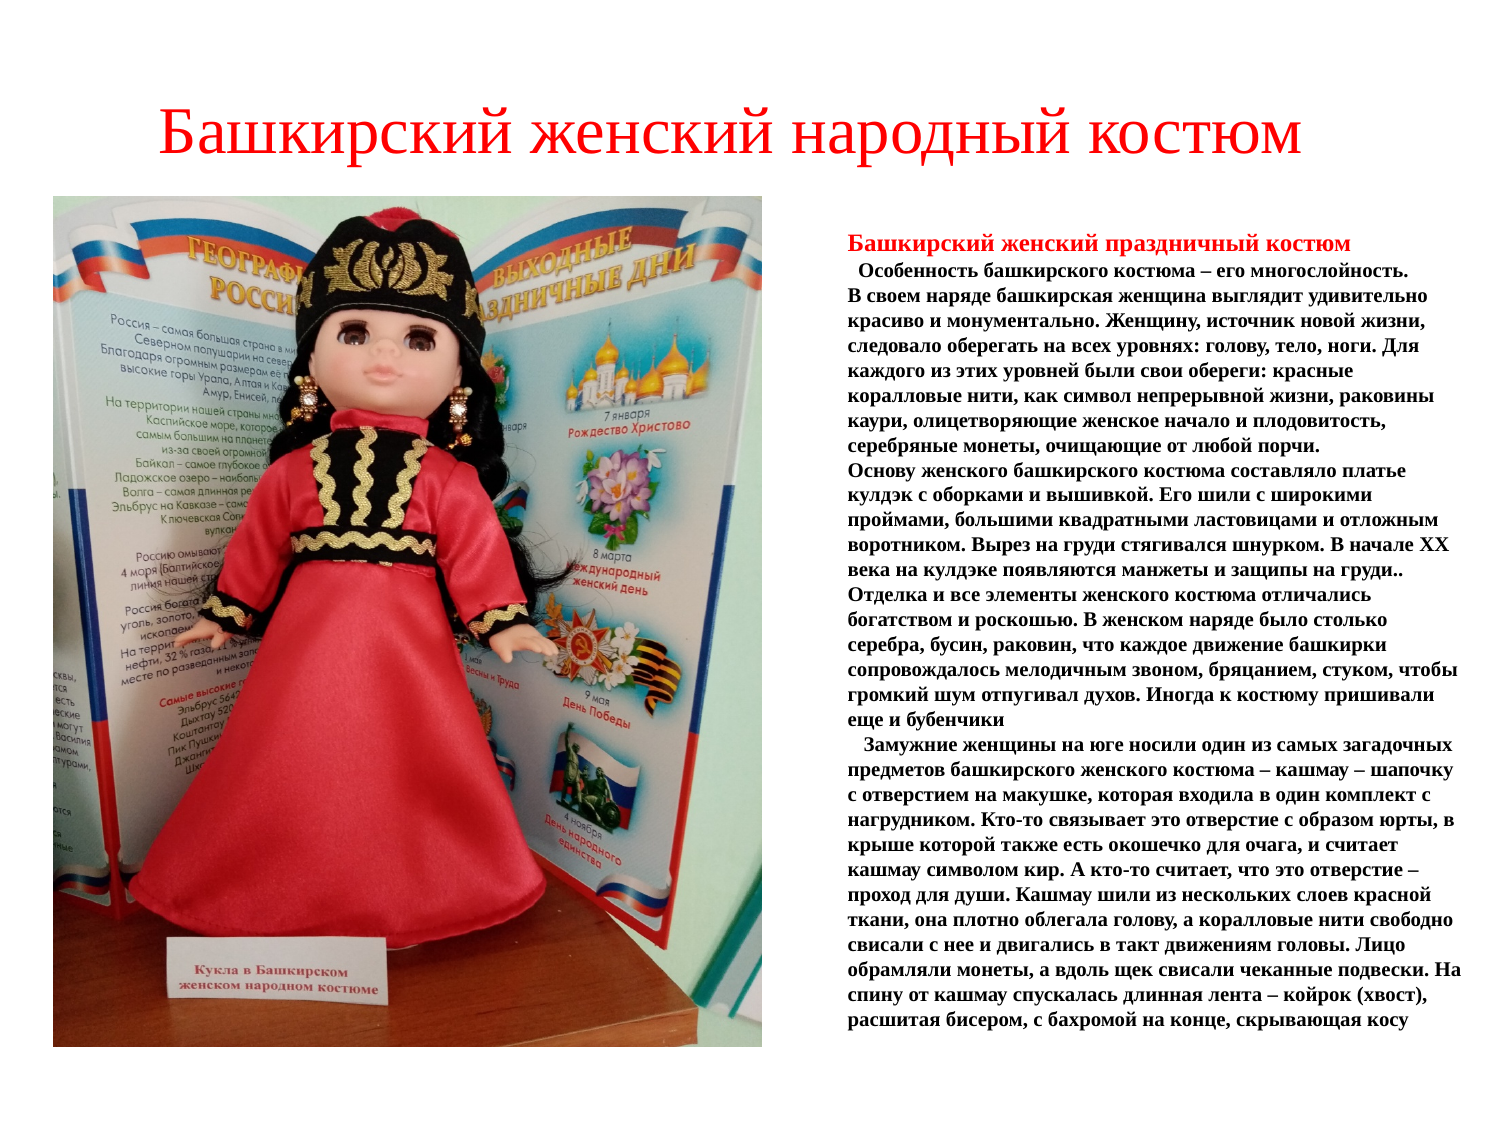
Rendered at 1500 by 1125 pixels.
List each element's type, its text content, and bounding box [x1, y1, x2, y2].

text_box Башкирский женский праздничный костюм Особенность башкирского костюма – его многослойность. В своем наряде башкирская женщина выглядит удивительно красиво и монументально. Женщину, источник новой жизни, следовало оберегать на всех уровнях: голову, тело, ноги. Для каждого из этих уровней были свои обереги: красные коралловые нити, как символ непрерывной жизни, раковины каури, олицетворяющие женское начало и плодовитость, серебряные монеты, очищающие от любой порчи. Основу женского башкирского костюма составляло платье кулдэк с оборками и вышивкой. Его шили с широкими проймами, большими квадратными ластовицами и отложным воротником. Вырез на груди стягивался шнурком. В начале ХХ века на кулдэке появляются манжеты и защипы на груди.. Отделка и все элементы женского костюма отличались богатством и роскошью. В женском наряде было столько серебра, бусин, раковин, что каждое движение башкирки сопровождалось мелодичным звоном, бряцанием, стуком, чтобы громкий шум отпугивал духов. Иногда к костюму пришивали еще и бубенчики Замужние женщины на юге носили один из самых загадочных предметов башкирского женского костюма – кашмау – шапочку с отверстием на макушке, которая входила в один комплект с нагрудником. Кто-то связывает это отверстие с образом юрты, в крыше которой также есть окошечко для очага, и считает кашмау символом кир. А кто-то считает, что это отверстие – проход для души. Кашмау шили из нескольких слоев красной ткани, она плотно облегала голову, а коралловые нити свободно свисали с нее и двигались в такт движениям головы. Лицо обрамляли монеты, а вдоль щек свисали чеканные подвески. На спину от кашмау спускалась длинная лента – койрок (хвост), расшитая бисером, с бахромой на конце, скрывающая косу [832, 188, 1483, 1039]
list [52, 195, 763, 1047]
title Башкирский женский народный костюм [75, 45, 1388, 209]
